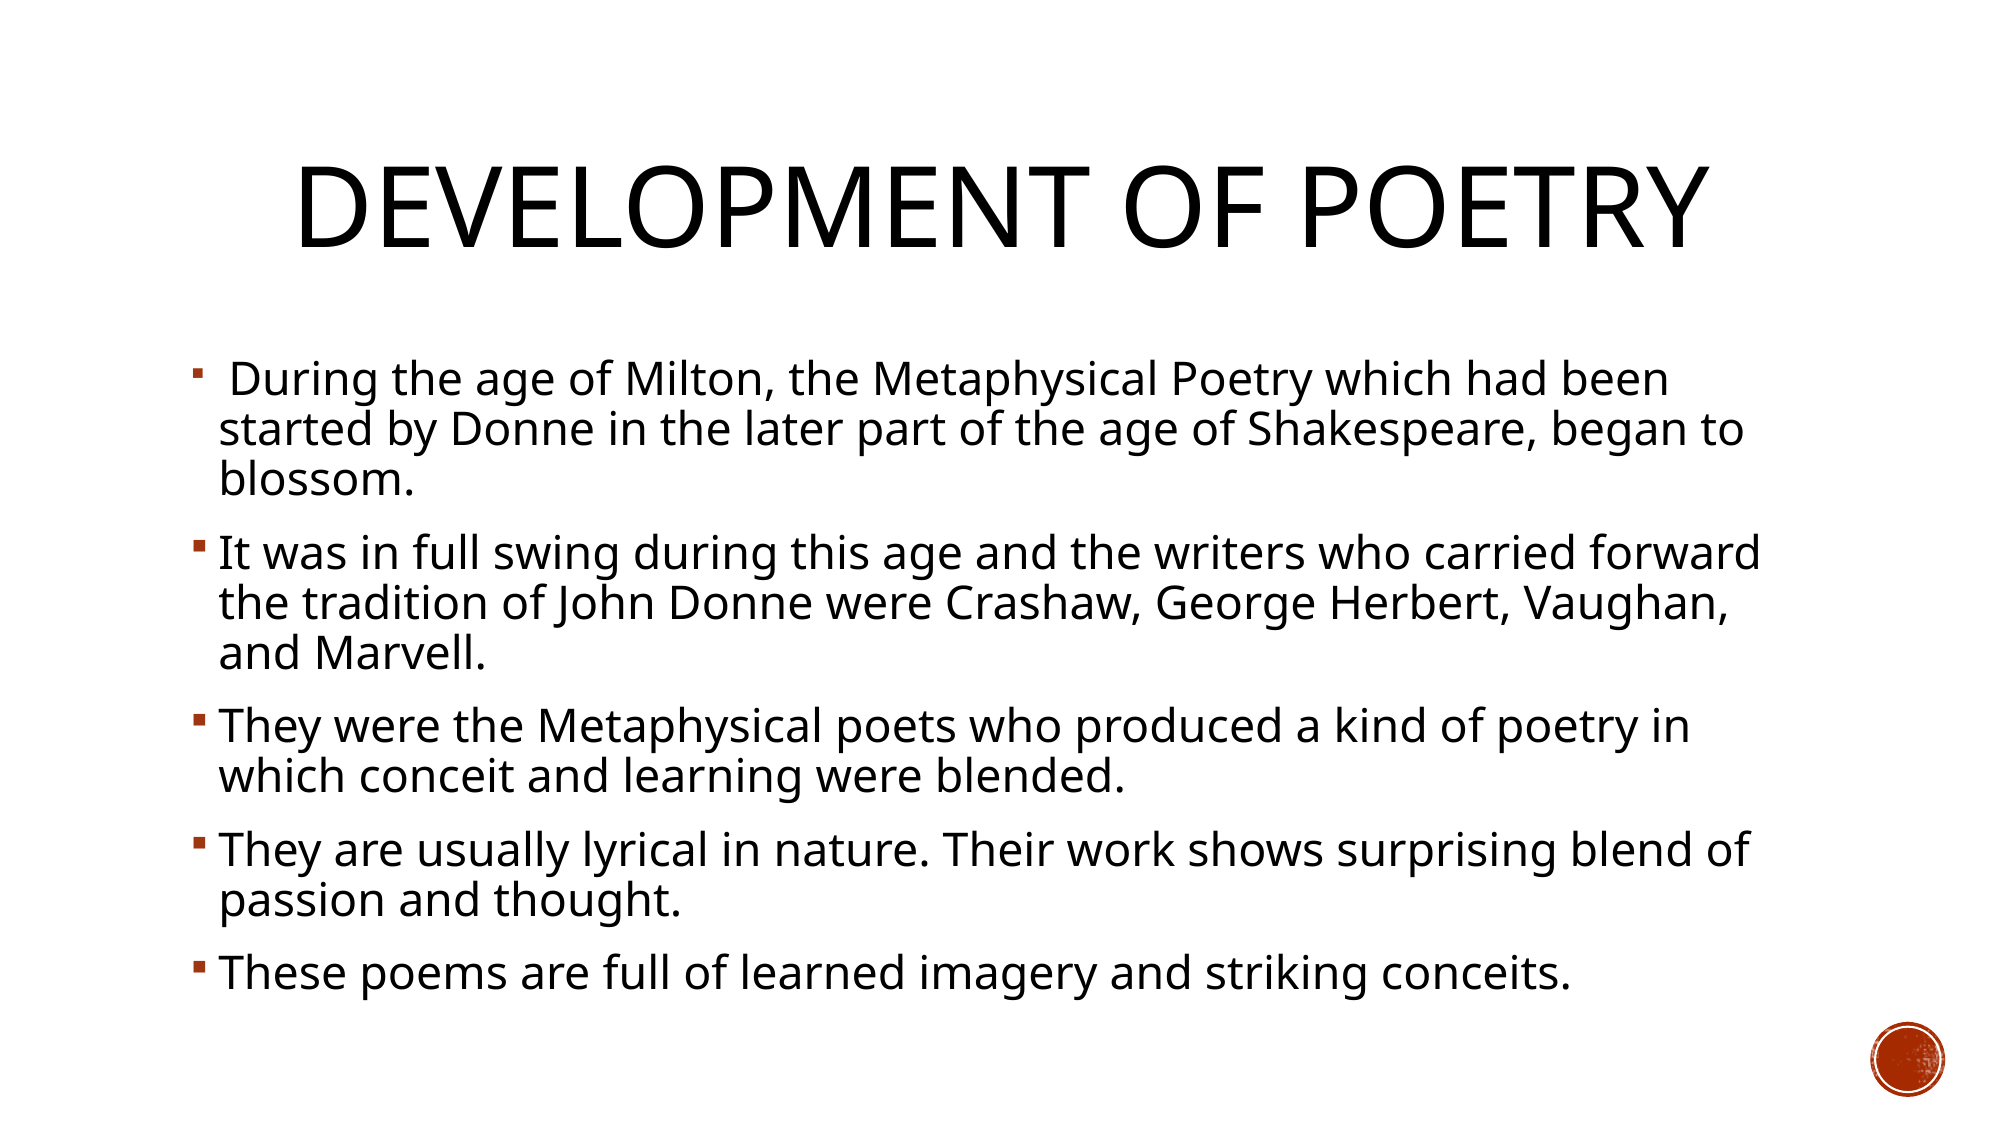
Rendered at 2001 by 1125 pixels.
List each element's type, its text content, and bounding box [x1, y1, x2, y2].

title Development of Poetry [175, 79, 1826, 344]
list During the age of Milton, the Metaphysical Poetry which had been started by Donne in the later part of the age of Shakespeare, began to blossom. It was in full swing during this age and the writers who carried forward the tradition of John Donne were Crashaw, George Herbert, Vaughan, and Marvell. They were the Metaphysical poets who produced a kind of poetry in which conceit and learning were blended. They are usually lyrical in nature. Their work shows surprising blend of passion and thought. These poems are full of learned imagery and striking conceits. [175, 348, 1826, 1013]
